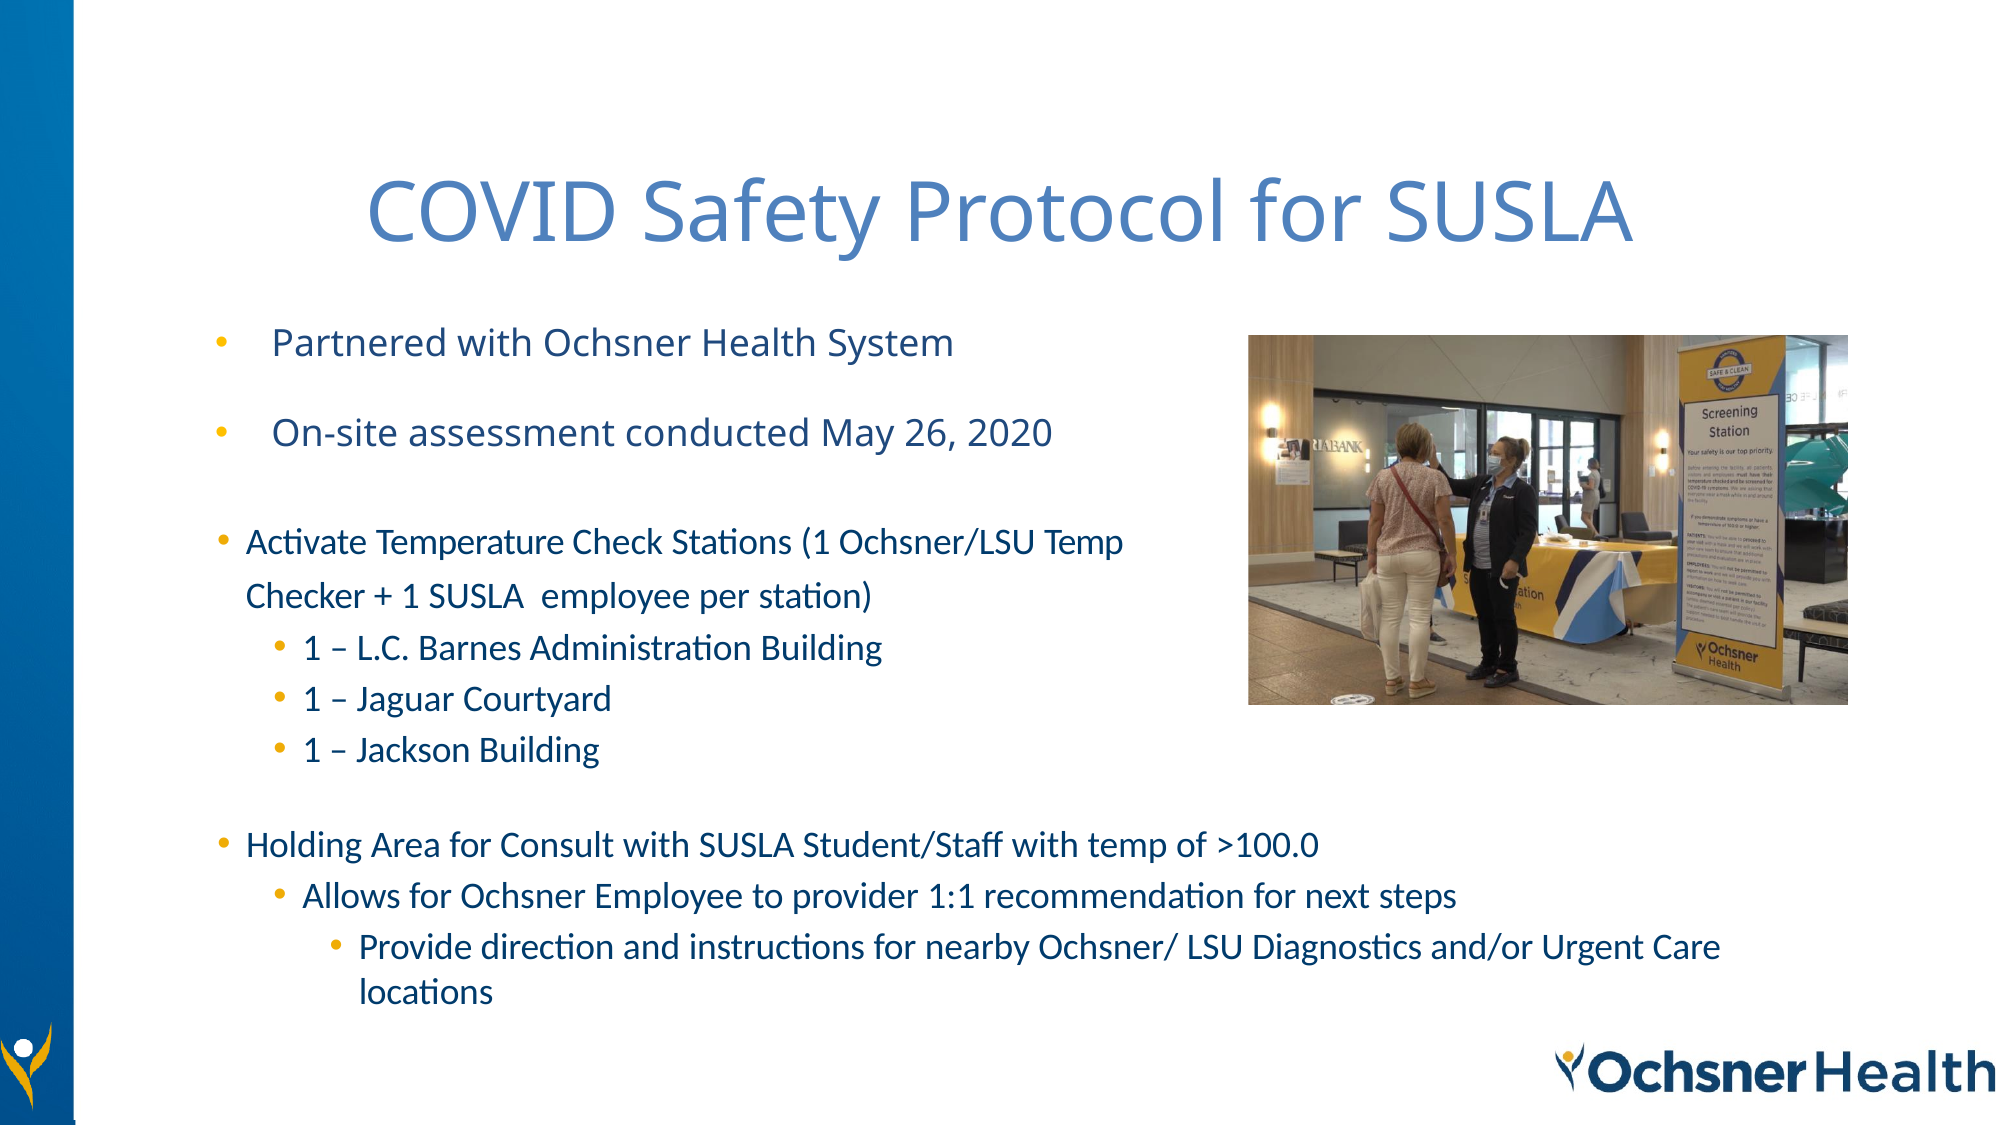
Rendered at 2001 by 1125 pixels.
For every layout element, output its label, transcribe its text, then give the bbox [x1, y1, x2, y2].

text_box [1248, 335, 1848, 705]
picture [0, 1120, 76, 1125]
text_box Partnered with Ochsner Health System On-site assessment conducted May 26, 2020 Activate Temperature Check Stations (1 Ochsner/LSU Temp Checker + 1 SUSLA employee per station) 1 – L.C. Barnes Administration Building 1 – Jaguar Courtyard 1 – Jackson Building [200, 266, 1251, 812]
text_box Holding Area for Consult with SUSLA Student/Staff with temp of >100.0 Allows for Ochsner Employee to provider 1:1 recommendation for next steps Provide direction and instructions for nearby Ochsner/ LSU Diagnostics and/or Urgent Care locations [200, 812, 1800, 1020]
text_box [0, 0, 1996, 1120]
text_box COVID Safety Protocol for SUSLA [350, 150, 1650, 266]
text_box [0, 1022, 56, 1112]
